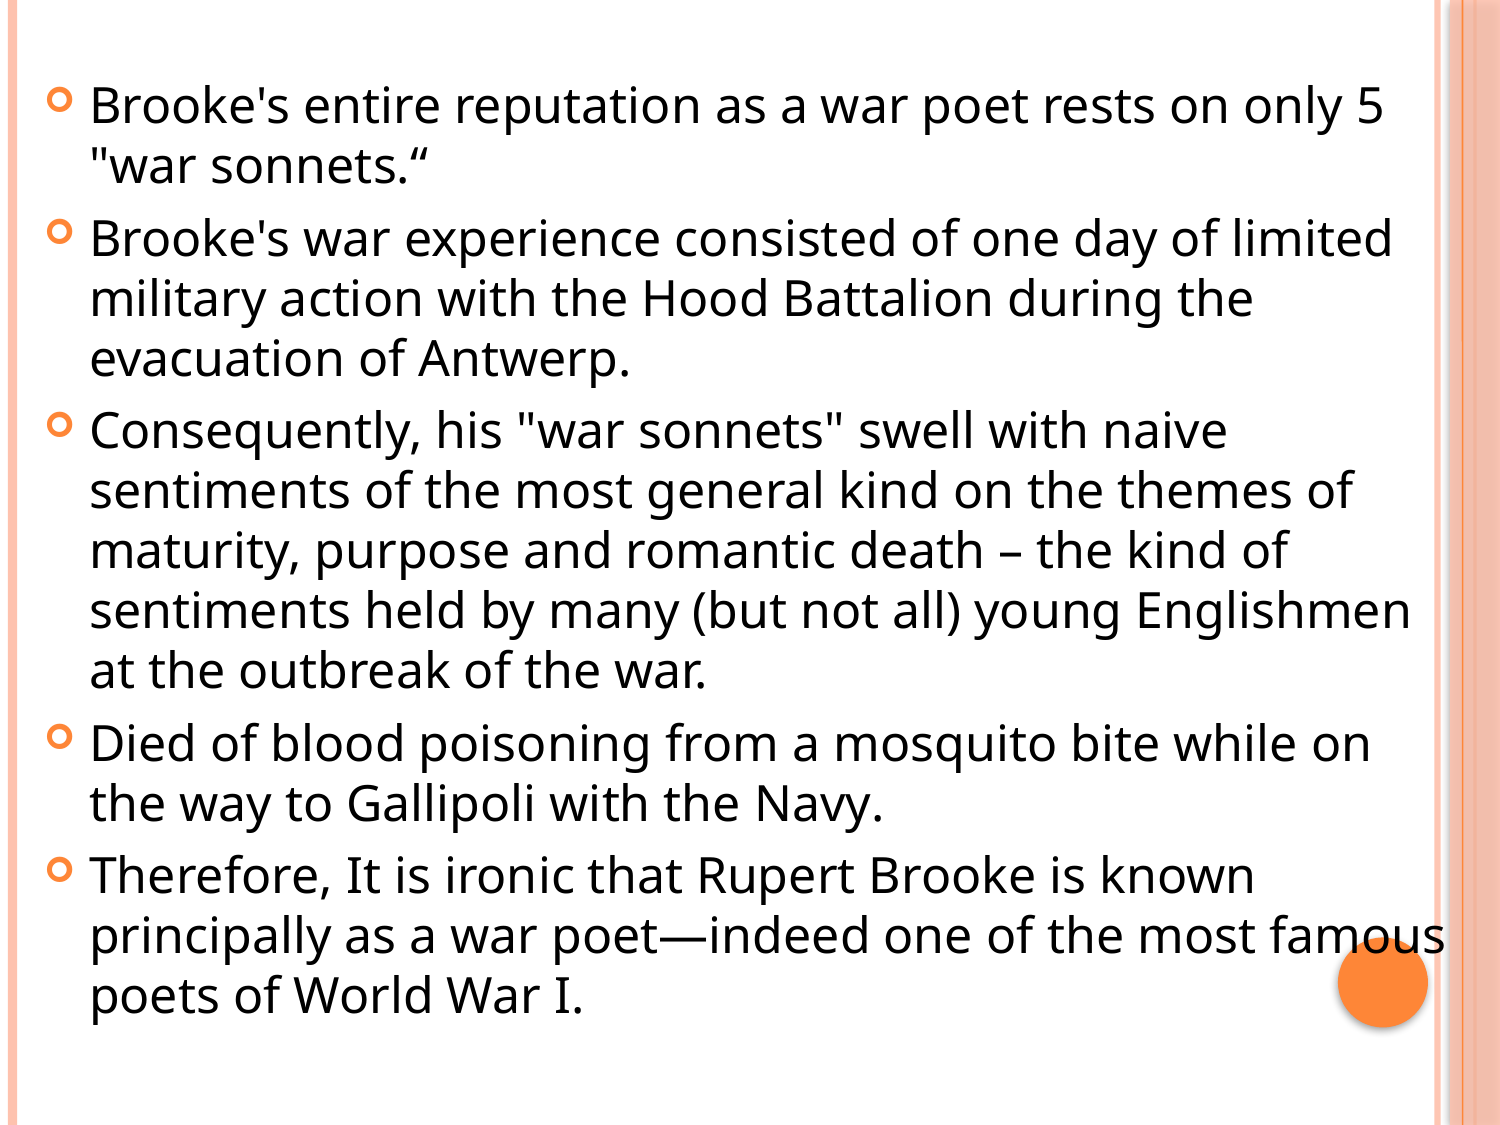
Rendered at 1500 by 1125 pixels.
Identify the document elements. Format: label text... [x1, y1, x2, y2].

list Brooke's entire reputation as a war poet rests on only 5 "war sonnets.“ Brooke's war experience consisted of one day of limited military action with the Hood Battalion during the evacuation of Antwerp. Consequently, his "war sonnets" swell with naive sentiments of the most general kind on the themes of maturity, purpose and romantic death – the kind of sentiments held by many (but not all) young Englishmen at the outbreak of the war. Died of blood poisoning from a mosquito bite while on the way to Gallipoli with the Navy. Therefore, It is ironic that Rupert Brooke is known principally as a war poet—indeed one of the most famous poets of World War I. [29, 66, 1471, 1125]
